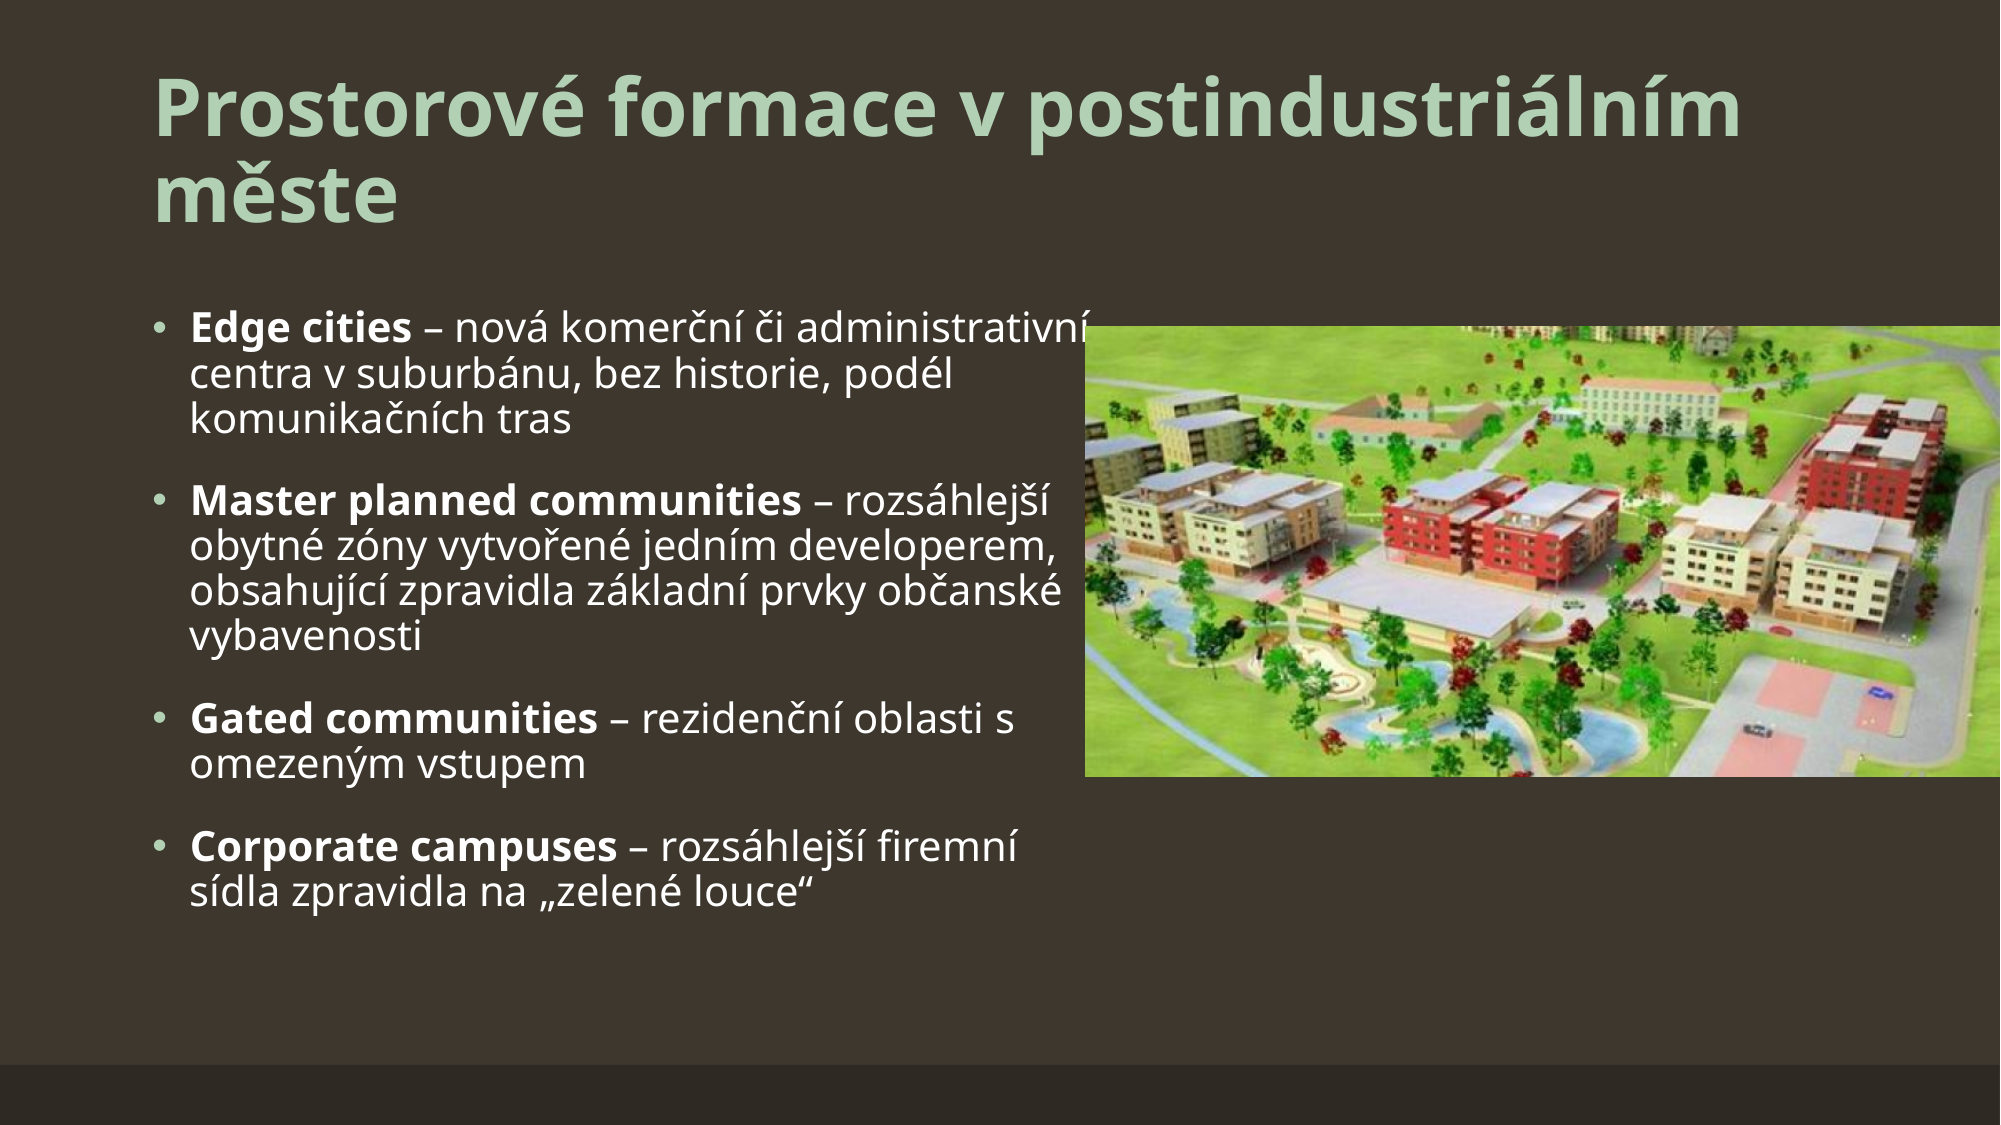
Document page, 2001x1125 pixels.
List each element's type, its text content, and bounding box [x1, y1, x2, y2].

title Prostorové formace v postindustriálním měste [137, 59, 1863, 248]
picture [1085, 326, 2000, 777]
list Edge cities – nová komerční či administrativní centra v suburbánu, bez historie, podél komunikačních tras Master planned communities – rozsáhlejší obytné zóny vytvořené jedním developerem, obsahující zpravidla základní prvky občanské vybavenosti Gated communities – rezidenční oblasti s omezeným vstupem Corporate campuses – rozsáhlejší firemní sídla zpravidla na „zelené louce“ [137, 299, 1119, 1014]
